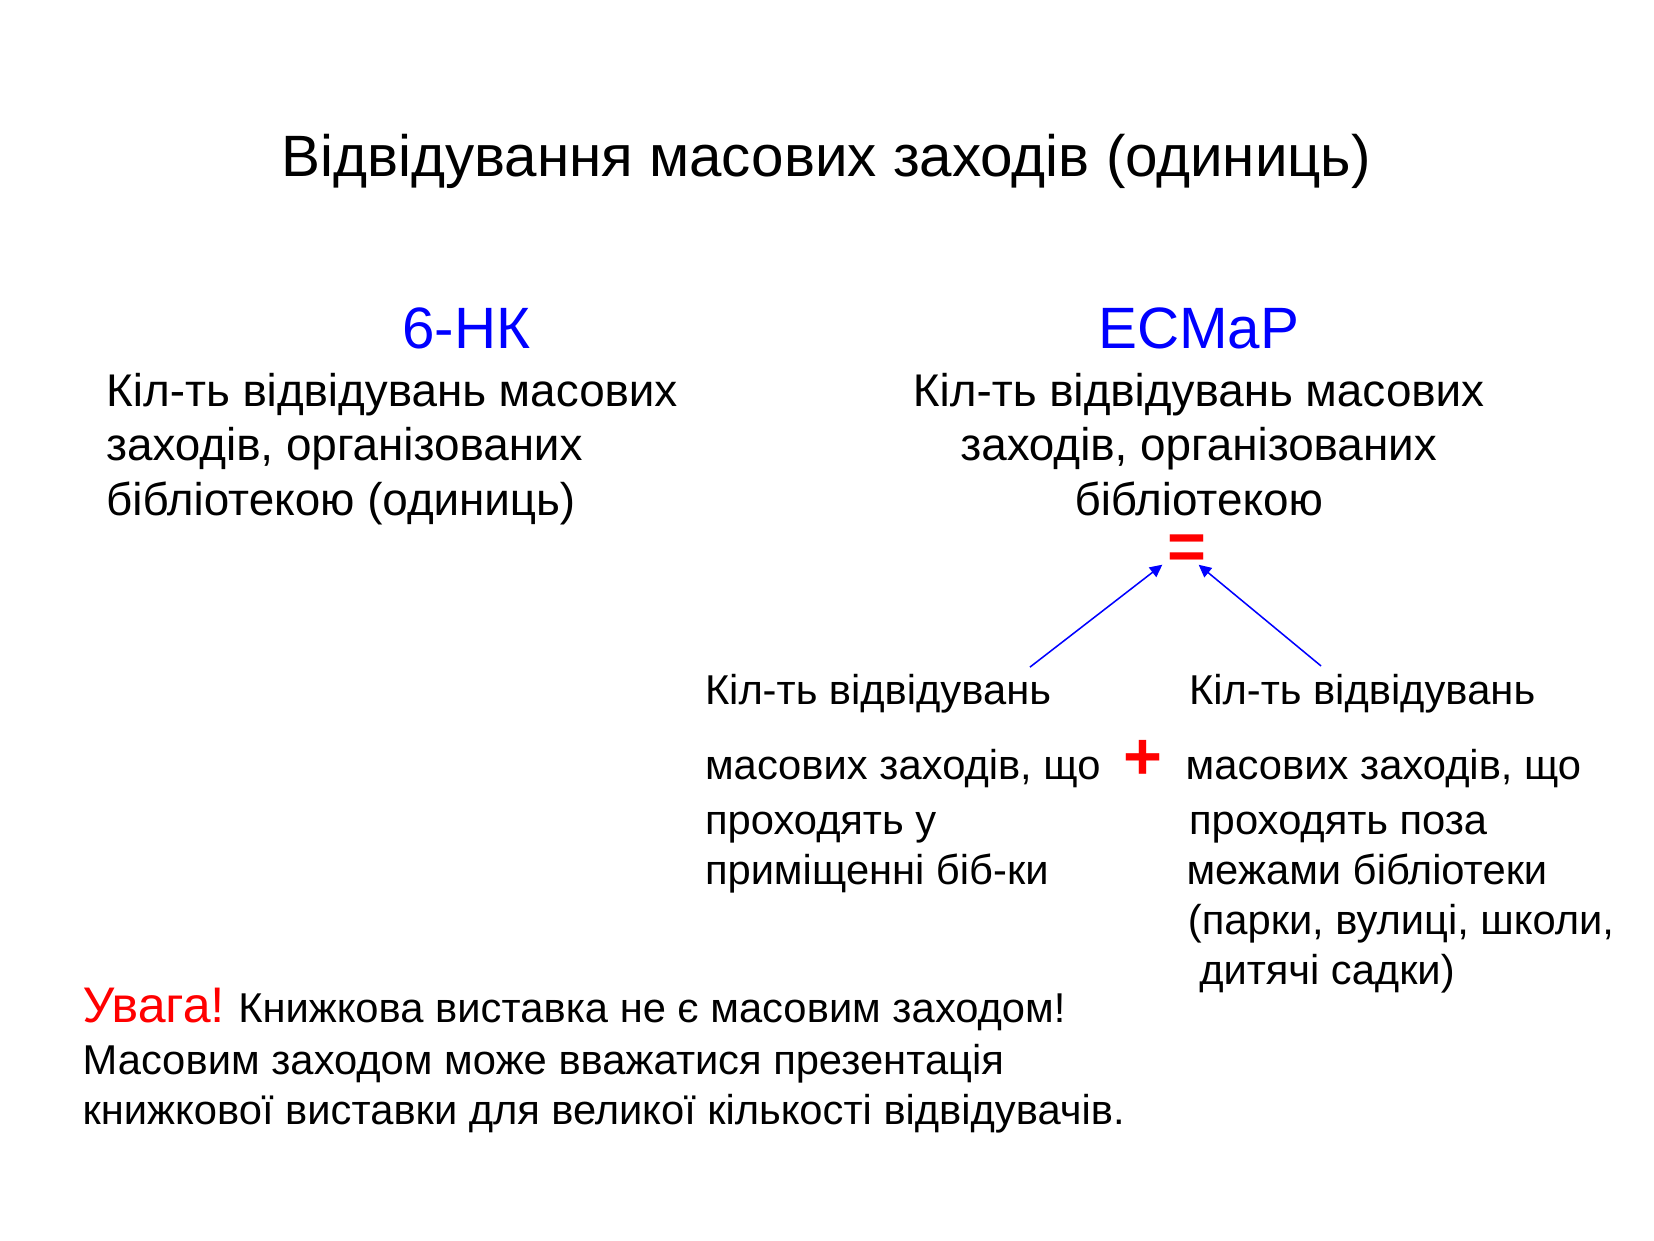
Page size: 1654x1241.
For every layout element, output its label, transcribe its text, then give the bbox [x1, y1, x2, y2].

text_box 6-НК Кіл-ть відвідувань масових заходів, організованих бібліотекою (одиниць) [106, 290, 827, 972]
text_box Увага! Книжкова виставка не є масовим заходом! Масовим заходом може вважатися презентація книжкової виставки для великої кількості відвідувачів. [82, 972, 1143, 1192]
text_box [1029, 564, 1163, 668]
text_box Відвідування масових заходів (одиниць) [82, 49, 1571, 257]
text_box [1198, 564, 1322, 667]
text_box = Кіл-ть відвідувань Кіл-ть відвідувань масових заходів, що + масових заходів, що проходять у проходять поза приміщенні біб-ки межами бібліотеки (парки, вулиці, школи, дитячі садки) [704, 502, 1620, 1158]
text_box ECMaP Кіл-ть відвідувань масових заходів, організованих бібліотекою [850, 290, 1548, 502]
